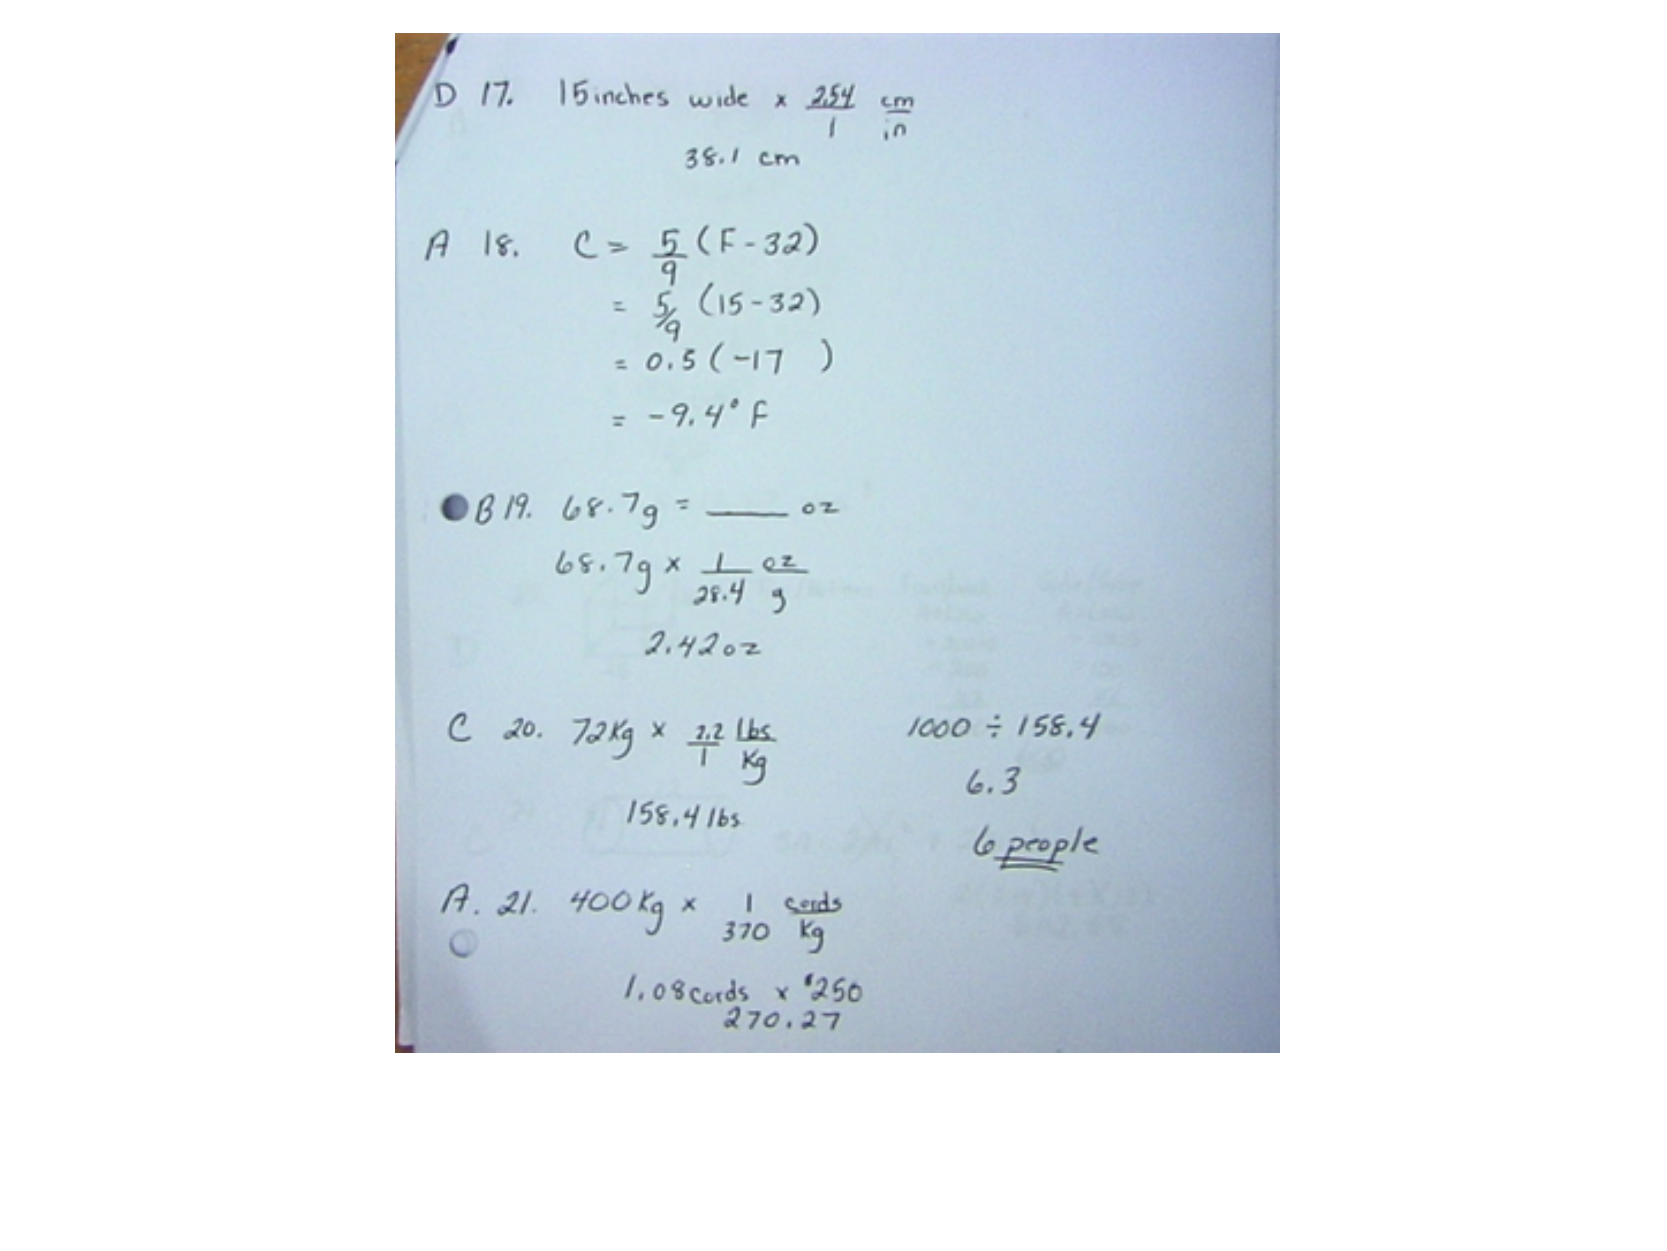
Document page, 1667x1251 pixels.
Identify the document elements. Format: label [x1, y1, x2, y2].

picture [395, 33, 1280, 1053]
